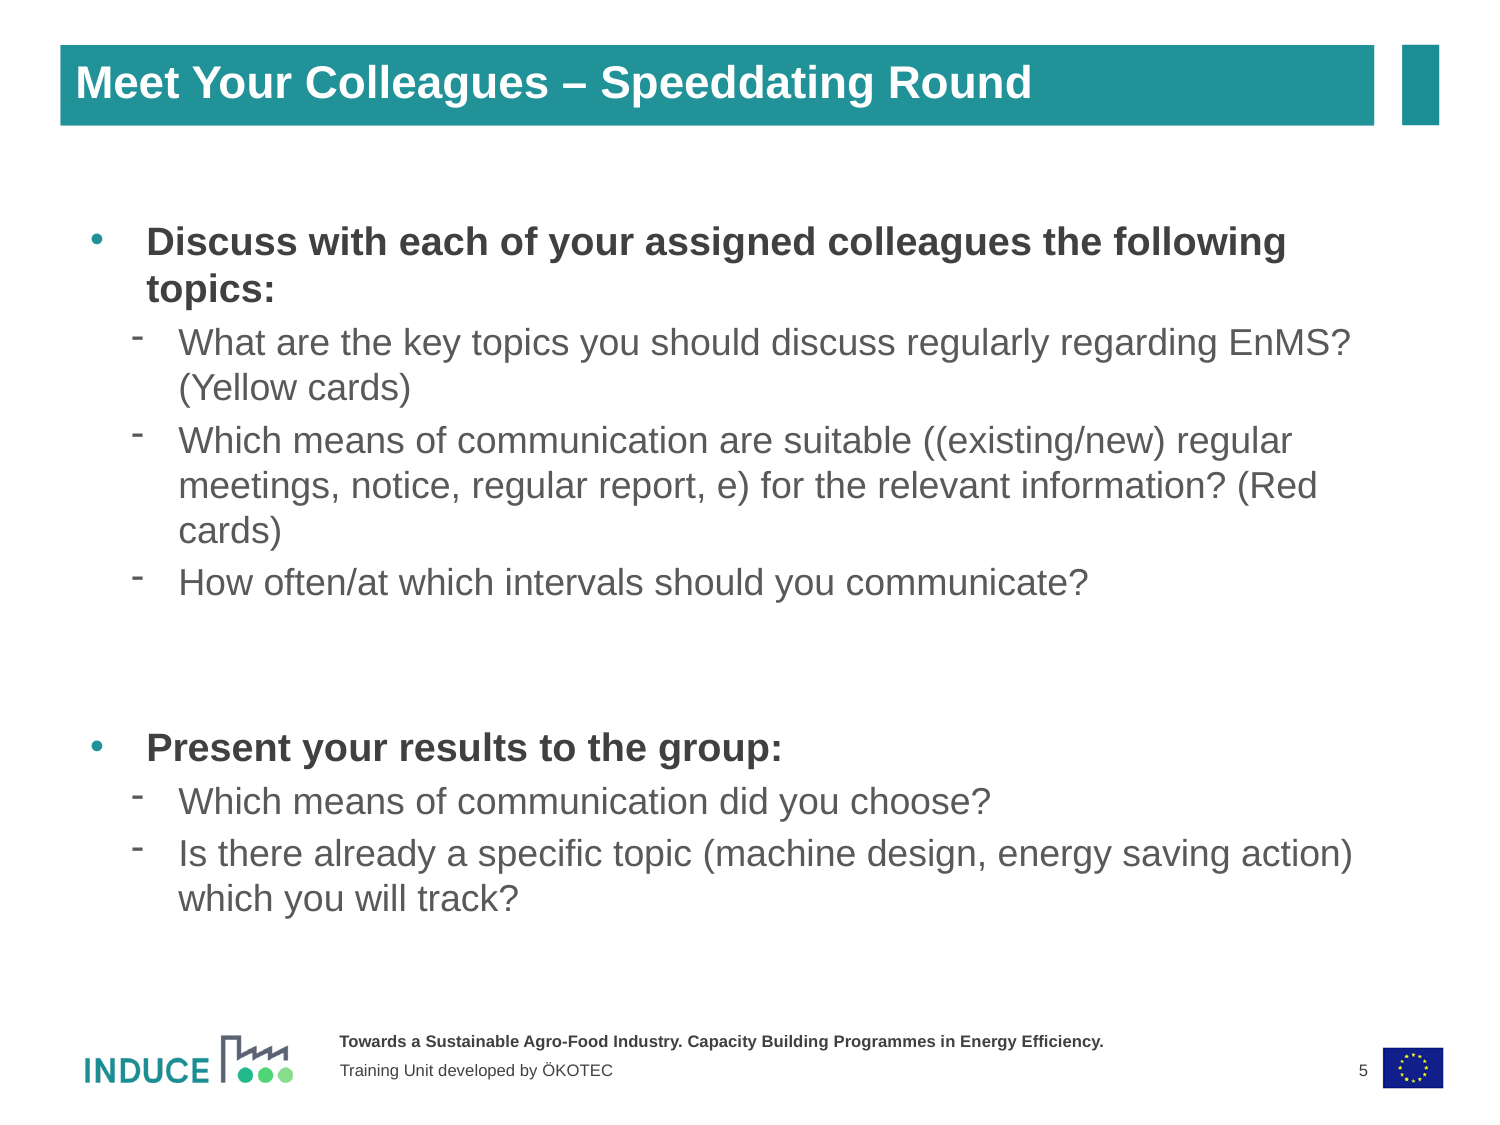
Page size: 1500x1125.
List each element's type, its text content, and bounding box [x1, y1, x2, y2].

title Meet Your Colleagues – Speeddating Round [60, 45, 1375, 126]
picture [1373, 1038, 1450, 1094]
footer Training Unit developed by ÖKOTEC [324, 1055, 1151, 1085]
slide_number 5 [1289, 1055, 1375, 1085]
list Discuss with each of your assigned colleagues the following topics: What are the key topics you should discuss regularly regarding EnMS? (Yellow cards) Which means of communication are suitable ((existing/new) regular meetings, notice, regular report, e) for the relevant information? (Red cards) How often/at which intervals should you communicate? Present your results to the group: Which means of communication did you choose? Is there already a specific topic (machine design, energy saving action) which you will track? [75, 208, 1425, 1005]
text_box [1400, 43, 1441, 127]
picture [83, 1033, 295, 1085]
